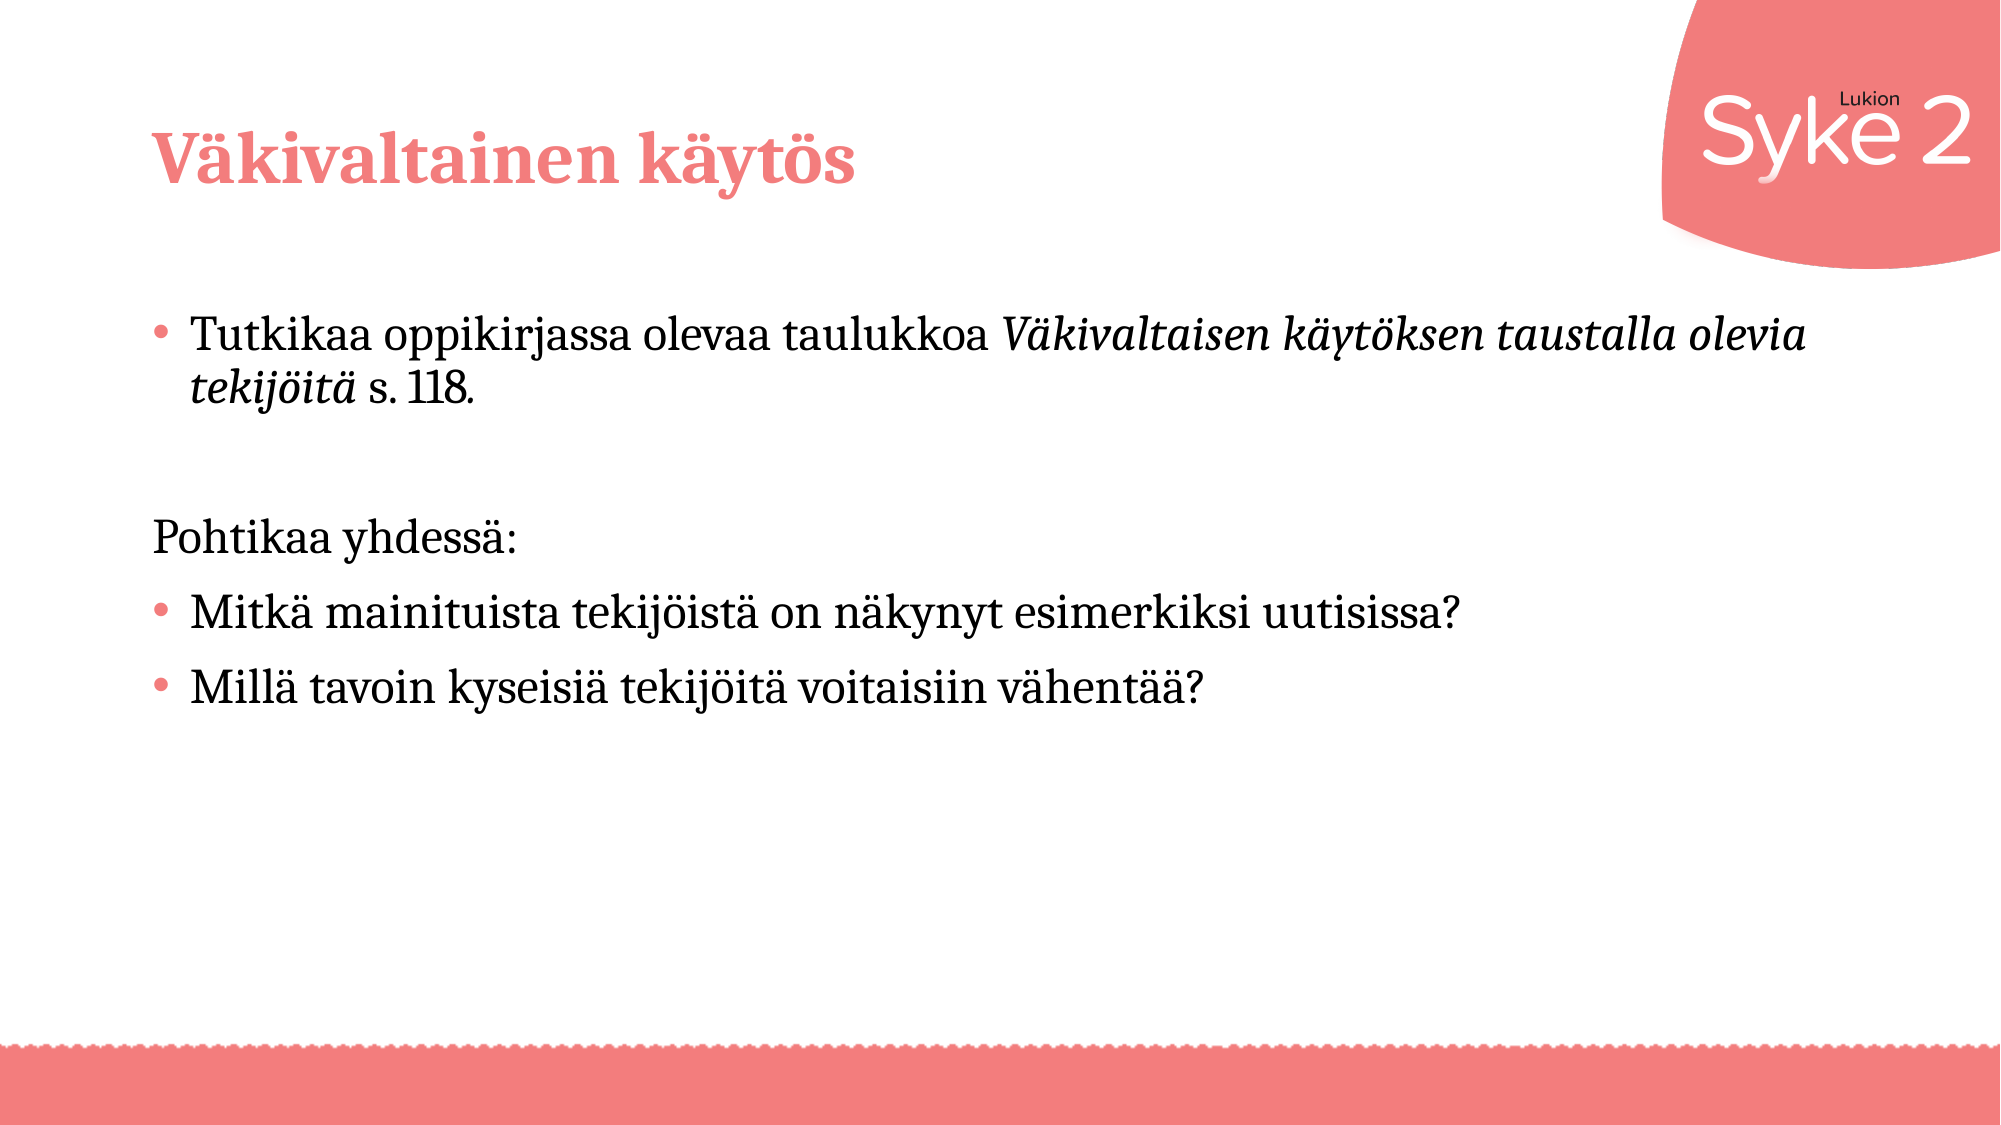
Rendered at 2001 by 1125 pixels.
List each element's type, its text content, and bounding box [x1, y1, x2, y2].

picture [0, 1038, 2000, 1125]
title Väkivaltainen käytös [137, 111, 1451, 219]
list Tutkikaa oppikirjassa olevaa taulukkoa Väkivaltaisen käytöksen taustalla olevia tekijöitä s. 118. Pohtikaa yhdessä: Mitkä mainituista tekijöistä on näkynyt esimerkiksi uutisissa? Millä tavoin kyseisiä tekijöitä voitaisiin vähentää? [137, 299, 1863, 1014]
picture [1650, 0, 2001, 278]
